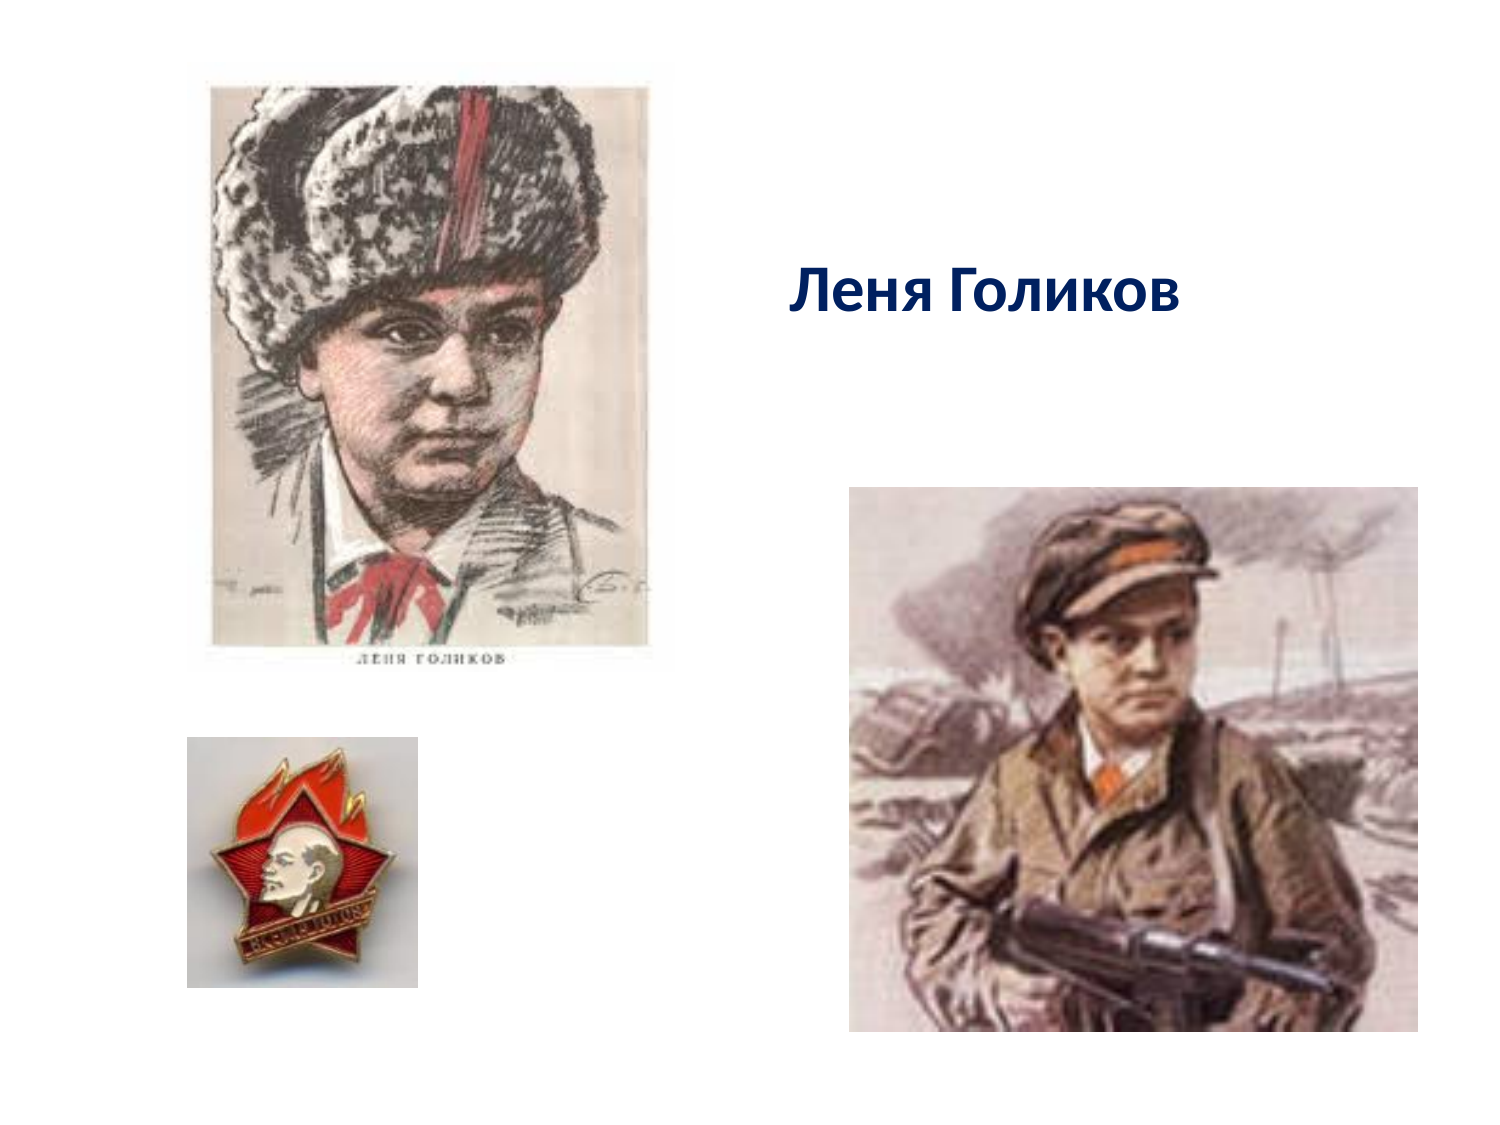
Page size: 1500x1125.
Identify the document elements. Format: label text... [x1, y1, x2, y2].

picture [187, 62, 676, 672]
picture [187, 737, 418, 988]
picture [849, 487, 1418, 1033]
text_box Леня Голиков [774, 237, 1223, 333]
